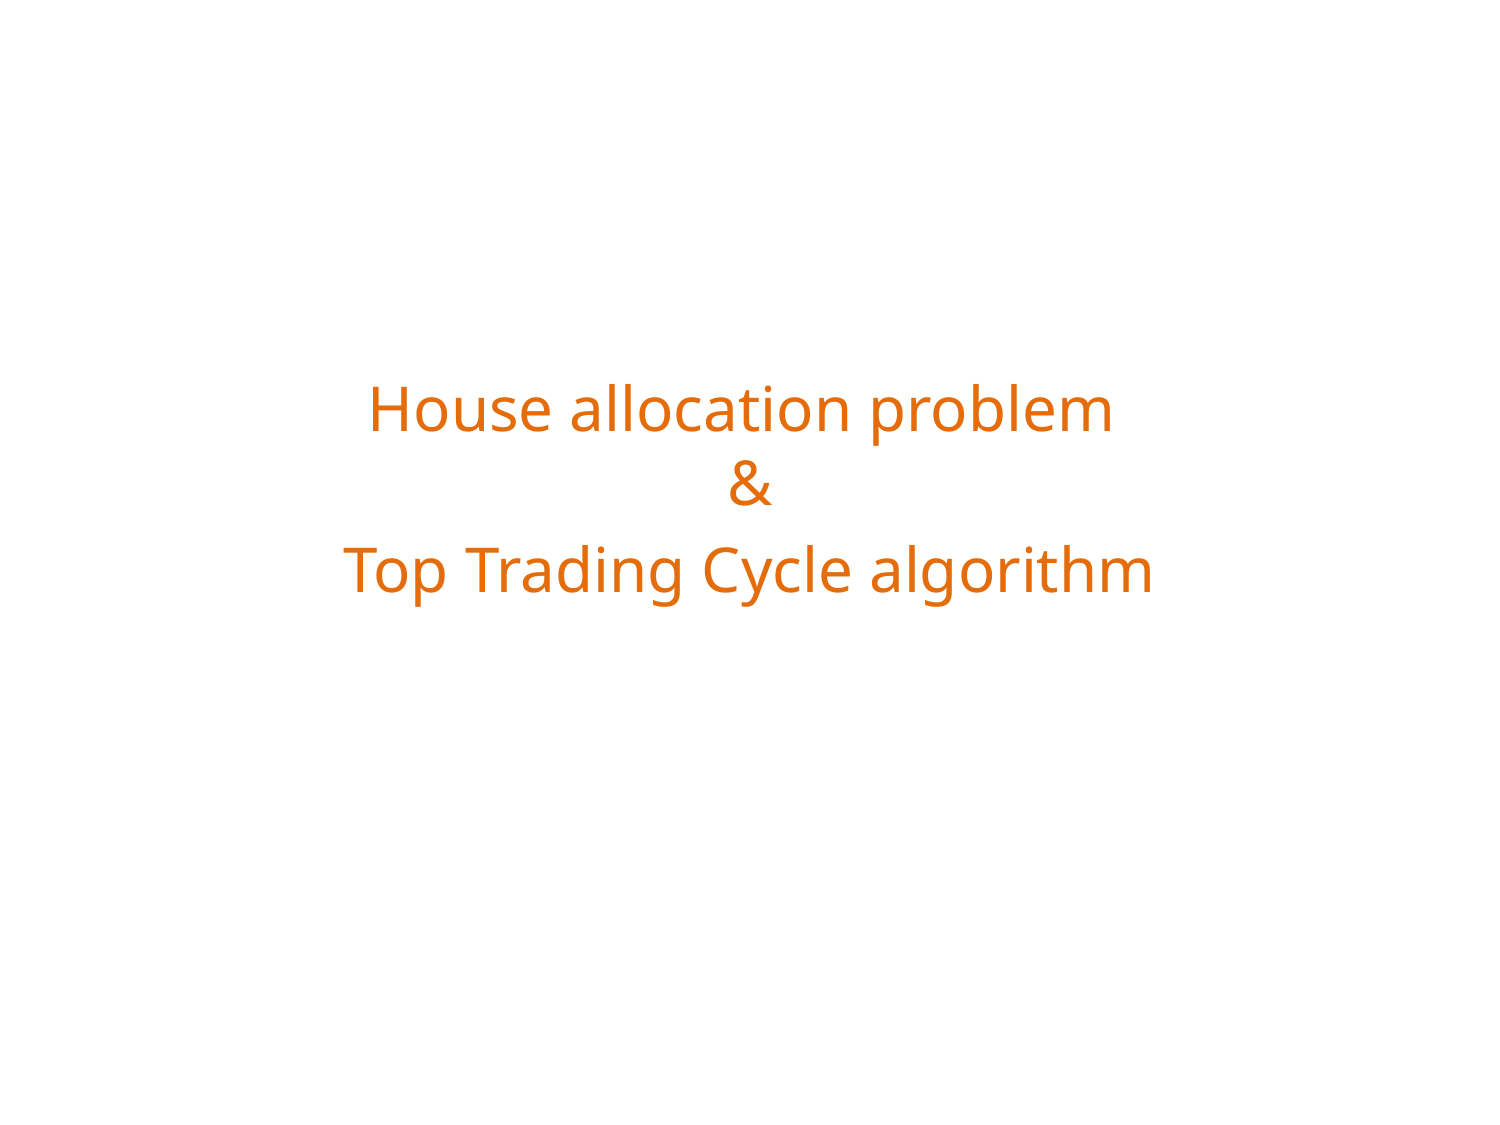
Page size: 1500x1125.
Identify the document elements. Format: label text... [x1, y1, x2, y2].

subtitle House allocation problem & Top Trading Cycle algorithm [324, 361, 1176, 650]
